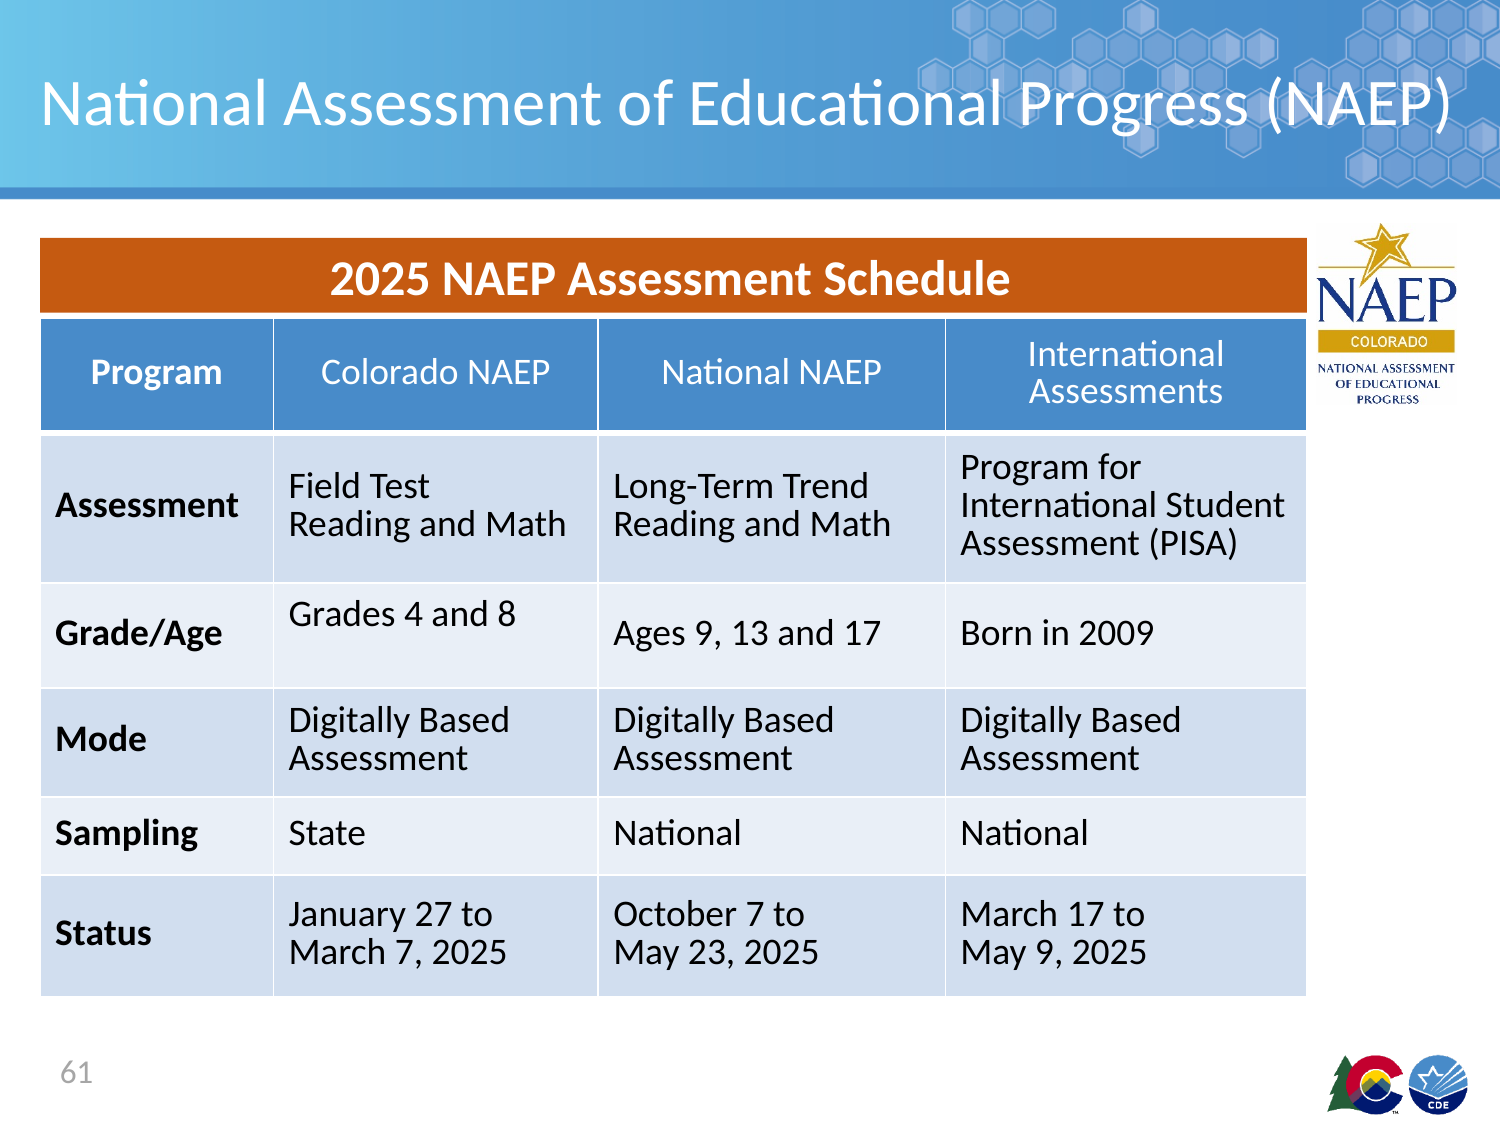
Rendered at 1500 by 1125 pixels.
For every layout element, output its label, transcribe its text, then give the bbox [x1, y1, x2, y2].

table_cell Mode [41, 689, 273, 796]
picture [1326, 1054, 1468, 1115]
table_cell Program for International Student Assessment (PISA) [946, 436, 1306, 582]
table_cell National [599, 798, 945, 874]
title National Assessment of Educational Progress (NAEP) [40, 41, 1457, 166]
table_cell Digitally Based Assessment [946, 689, 1306, 796]
table_cell January 27 to March 7, 2025 [274, 876, 597, 996]
text_box 2025 NAEP Assessment Schedule [40, 237, 1307, 313]
table_cell Digitally Based Assessment [274, 689, 597, 796]
table_cell Status [41, 876, 273, 996]
table_cell Born in 2009 [946, 584, 1306, 687]
table_cell October 7 to May 23, 2025 [599, 876, 945, 996]
table_cell National [946, 798, 1306, 874]
slide_number 61 [45, 1042, 122, 1103]
table_header International Assessments [946, 319, 1306, 430]
table_cell Grade/Age [41, 584, 273, 687]
table_cell Long-Term Trend Reading and Math [599, 436, 945, 582]
picture [1316, 223, 1457, 405]
table_cell Ages 9, 13 and 17 [599, 584, 945, 687]
table_cell State [274, 798, 597, 874]
table_cell Assessment [41, 436, 273, 582]
table_cell Sampling [41, 798, 273, 874]
picture [0, 0, 1500, 200]
table_cell Field Test Reading and Math [274, 436, 597, 582]
table_cell Grades 4 and 8 [274, 584, 597, 687]
table_cell March 17 to May 9, 2025 [946, 876, 1306, 996]
table_header Program [41, 319, 273, 430]
table_header Colorado NAEP [274, 319, 597, 430]
table_header National NAEP [599, 319, 945, 430]
table_cell Digitally Based Assessment [599, 689, 945, 796]
